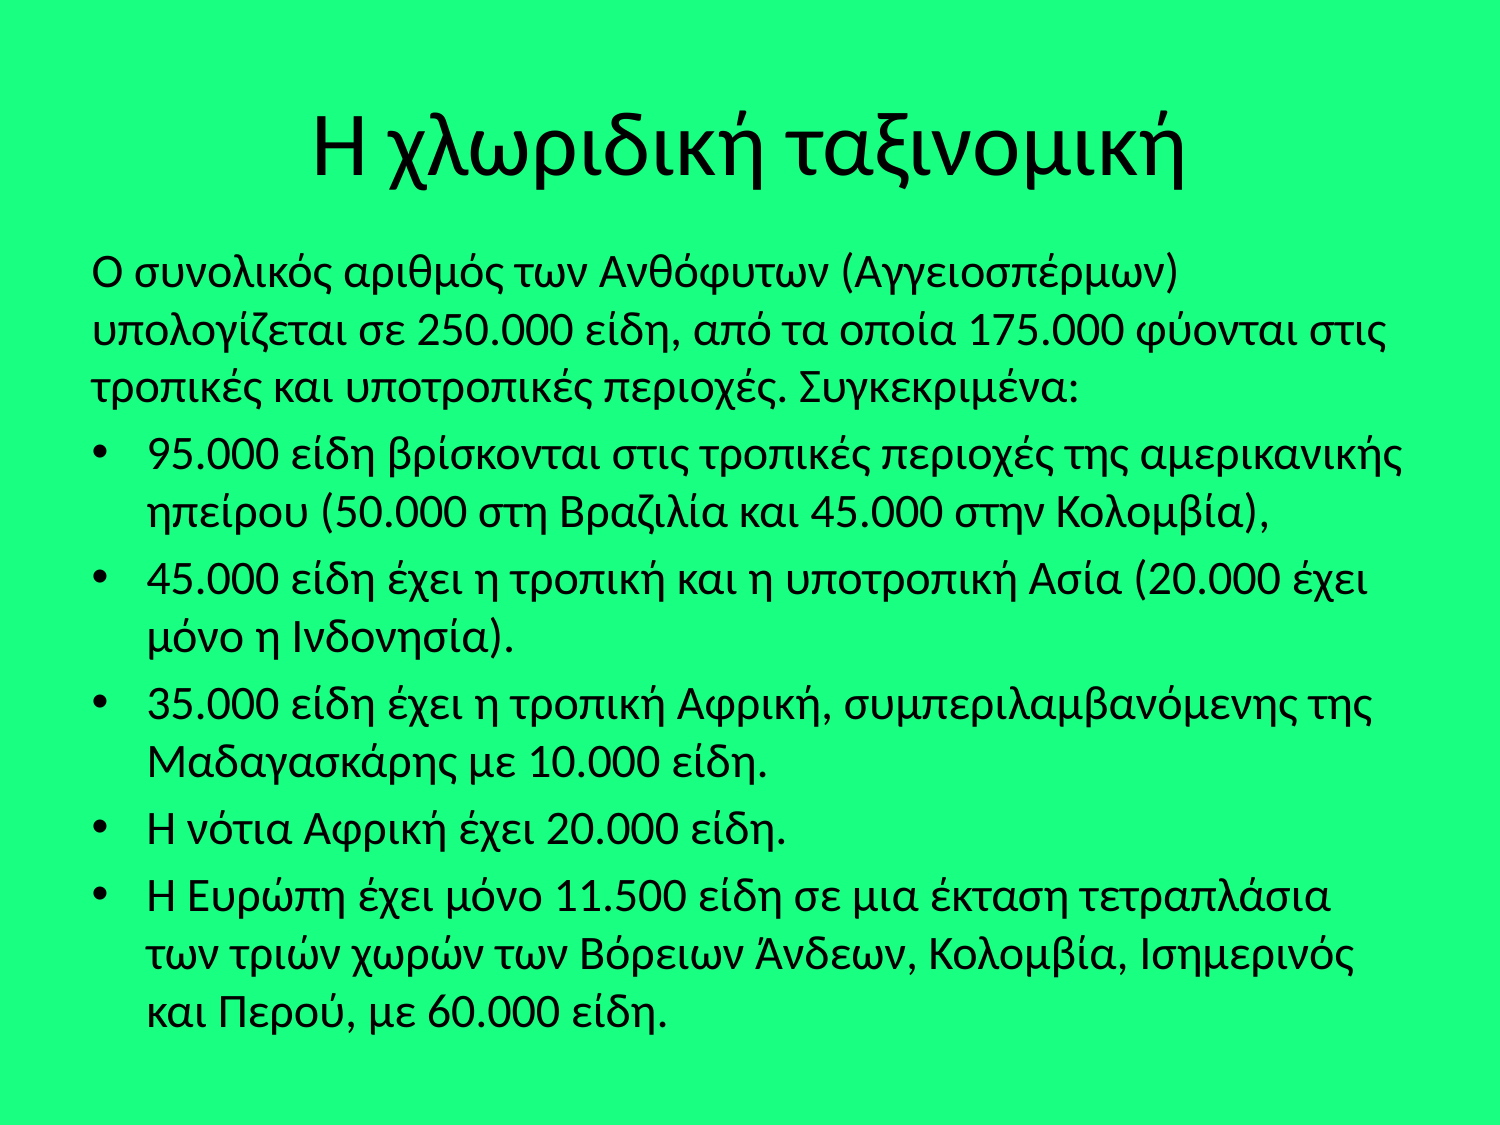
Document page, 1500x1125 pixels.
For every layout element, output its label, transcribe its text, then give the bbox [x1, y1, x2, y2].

list Ο συνολικός αριθμός των Ανθόφυτων (Αγγειοσπέρμων) υπολογίζεται σε 250.000 είδη, από τα οποία 175.000 φύονται στις τροπικές και υποτροπικές περιοχές. Συγκεκριμένα: 95.000 είδη βρίσκονται στις τροπικές περιοχές της αμερικανικής ηπείρου (50.000 στη Βραζιλία και 45.000 στην Κολομβία), 45.000 είδη έχει η τροπική και η υποτροπική Ασία (20.000 έχει μόνο η Ινδονησία). 35.000 είδη έχει η τροπική Αφρική, συμπεριλαμβανόμενης της Μαδαγασκάρης με 10.000 είδη. Η νότια Αφρική έχει 20.000 είδη. Η Ευρώπη έχει μόνο 11.500 είδη σε μια έκταση τετραπλάσια των τριών χωρών των Βόρειων Άνδεων, Κολομβία, Ισημερινός και Περού, με 60.000 είδη. [76, 231, 1427, 1071]
title Η χλωριδική ταξινομική [75, 45, 1425, 233]
